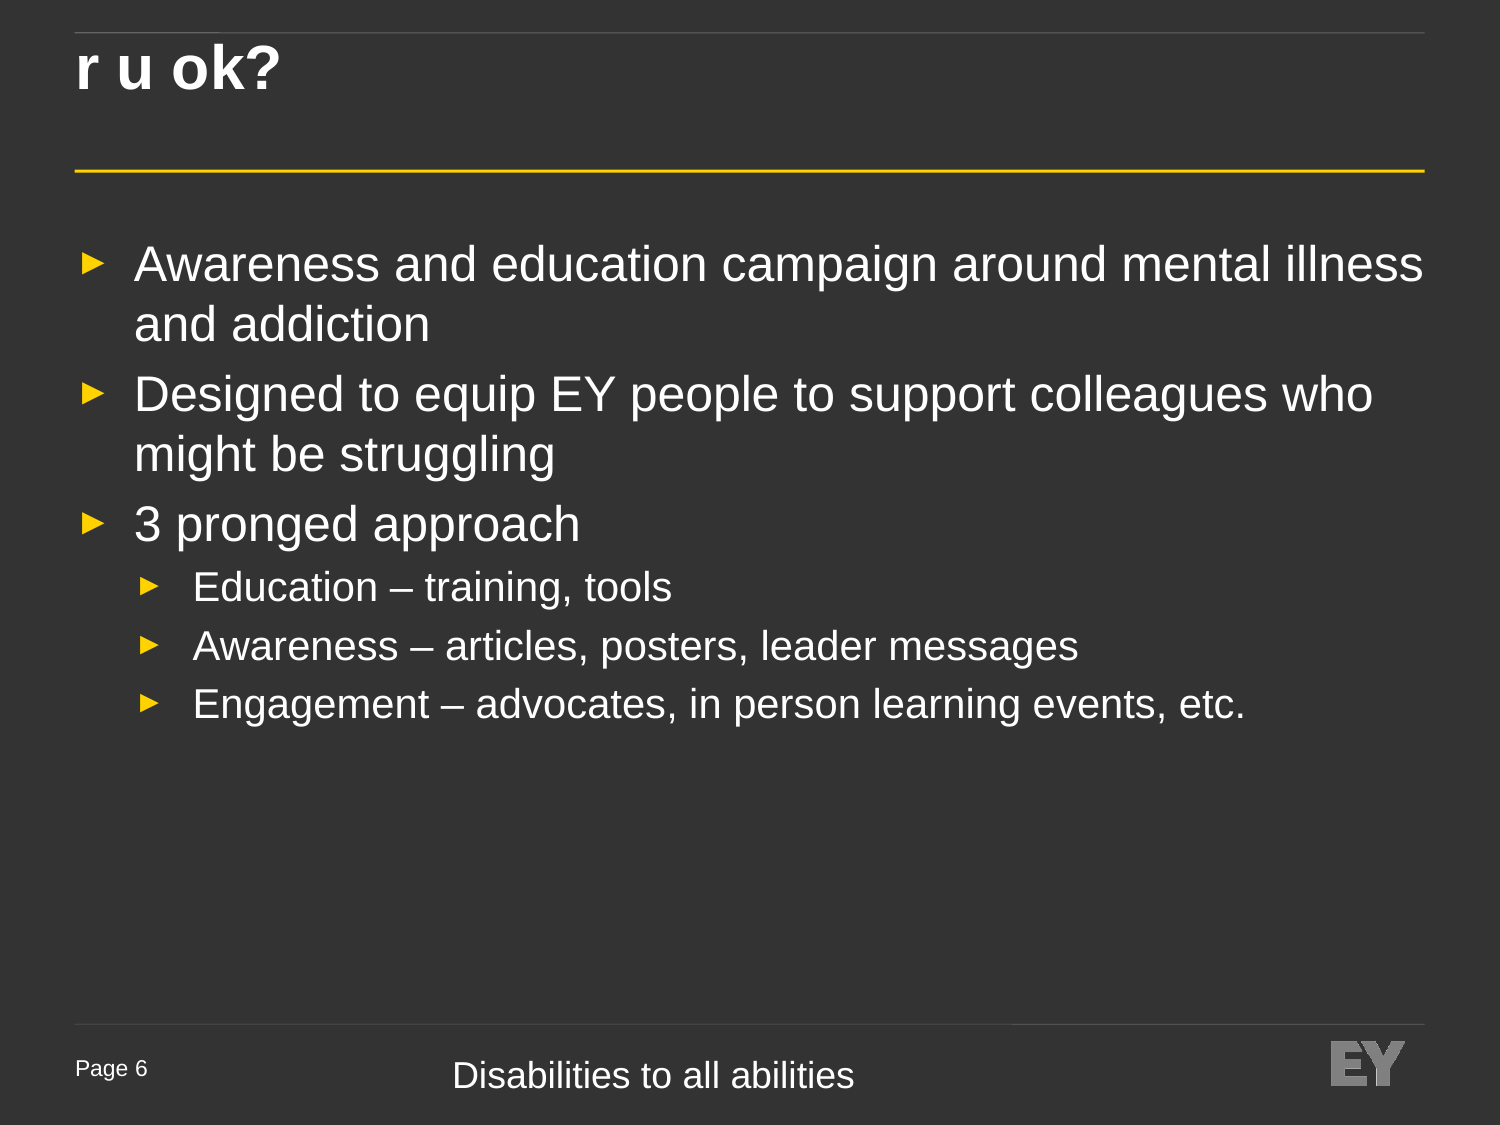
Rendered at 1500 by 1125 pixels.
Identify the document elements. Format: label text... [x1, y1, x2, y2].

list Awareness and education campaign around mental illness and addiction Designed to equip EY people to support colleagues who might be struggling 3 pronged approach Education – training, tools Awareness – articles, posters, leader messages Engagement – advocates, in person learning events, etc. [74, 231, 1426, 974]
title r u ok? [74, 32, 1426, 175]
picture [1331, 1041, 1405, 1086]
